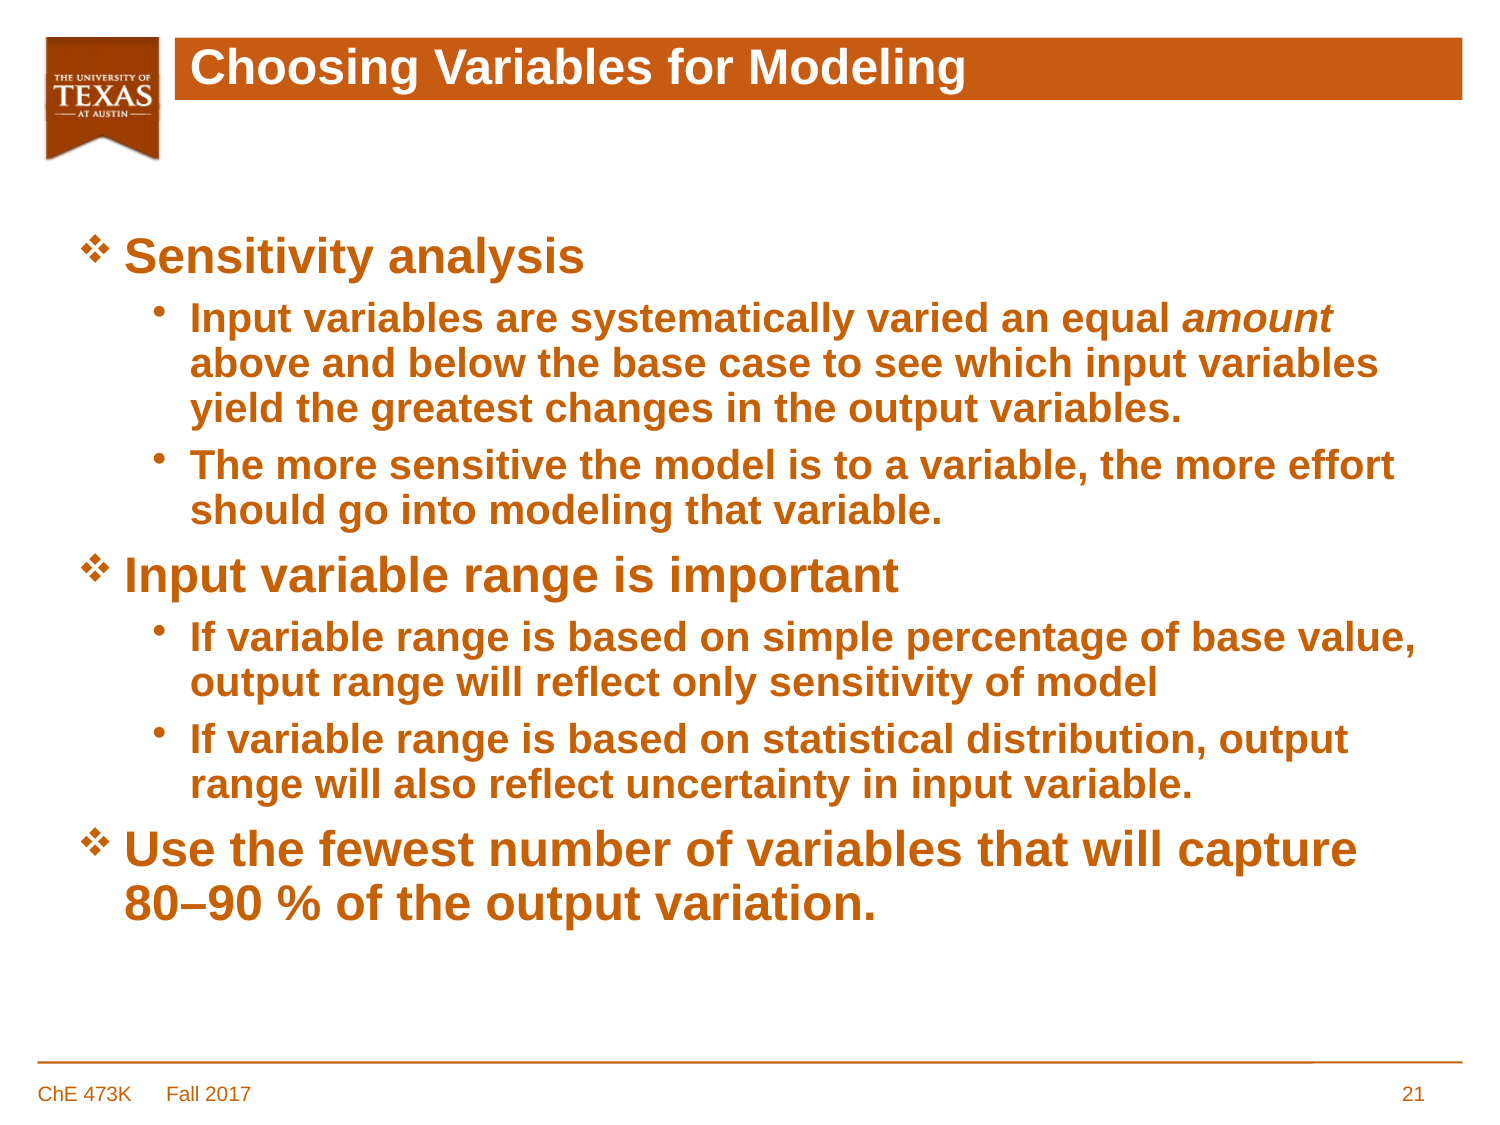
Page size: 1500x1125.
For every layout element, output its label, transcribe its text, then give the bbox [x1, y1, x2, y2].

title Choosing Variables for Modeling [174, 36, 1463, 101]
picture [42, 37, 163, 163]
list Sensitivity analysis Input variables are systematically varied an equal amount above and below the base case to see which input variables yield the greatest changes in the output variables. The more sensitive the model is to a variable, the more effort should go into modeling that variable. Input variable range is important If variable range is based on simple percentage of base value, output range will reflect only sensitivity of model If variable range is based on statistical distribution, output range will also reflect uncertainty in input variable. Use the fewest number of variables that will capture 80–90 % of the output variation. [61, 222, 1451, 963]
